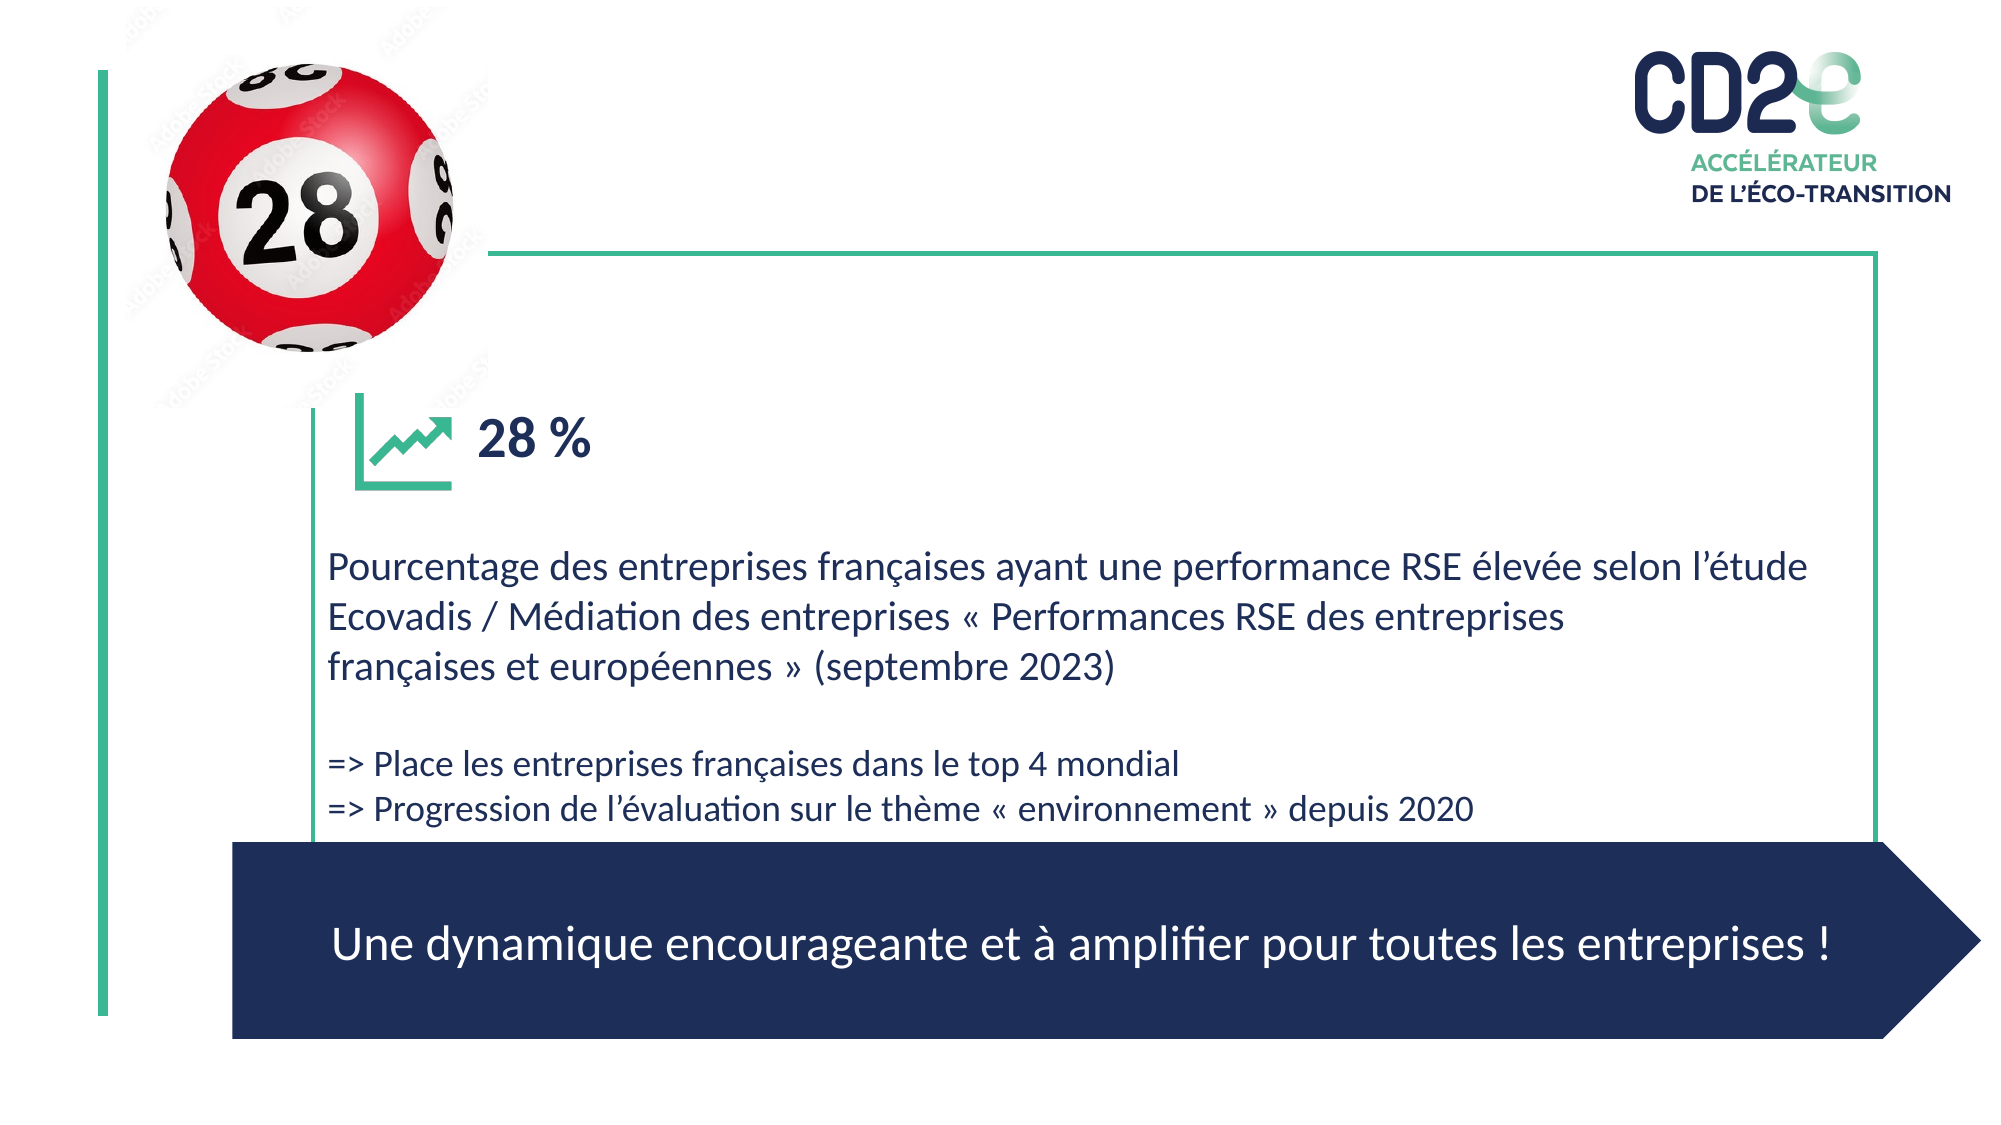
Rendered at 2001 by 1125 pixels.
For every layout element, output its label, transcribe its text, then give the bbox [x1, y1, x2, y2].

picture [1585, 2, 2000, 252]
text_box Une dynamique encourageante et à amplifier pour toutes les entreprises ! [232, 842, 1982, 1039]
text_box 28 % Pourcentage des entreprises françaises ayant une performance RSE élevée selon l’étude Ecovadis / Médiation des entreprises « Performances RSE des entreprises françaises et européennes » (septembre 2023) => Place les entreprises françaises dans le top 4 mondial => Progression de l’évaluation sur le thème « environnement » depuis 2020 [312, 253, 1877, 842]
picture [126, 7, 488, 510]
